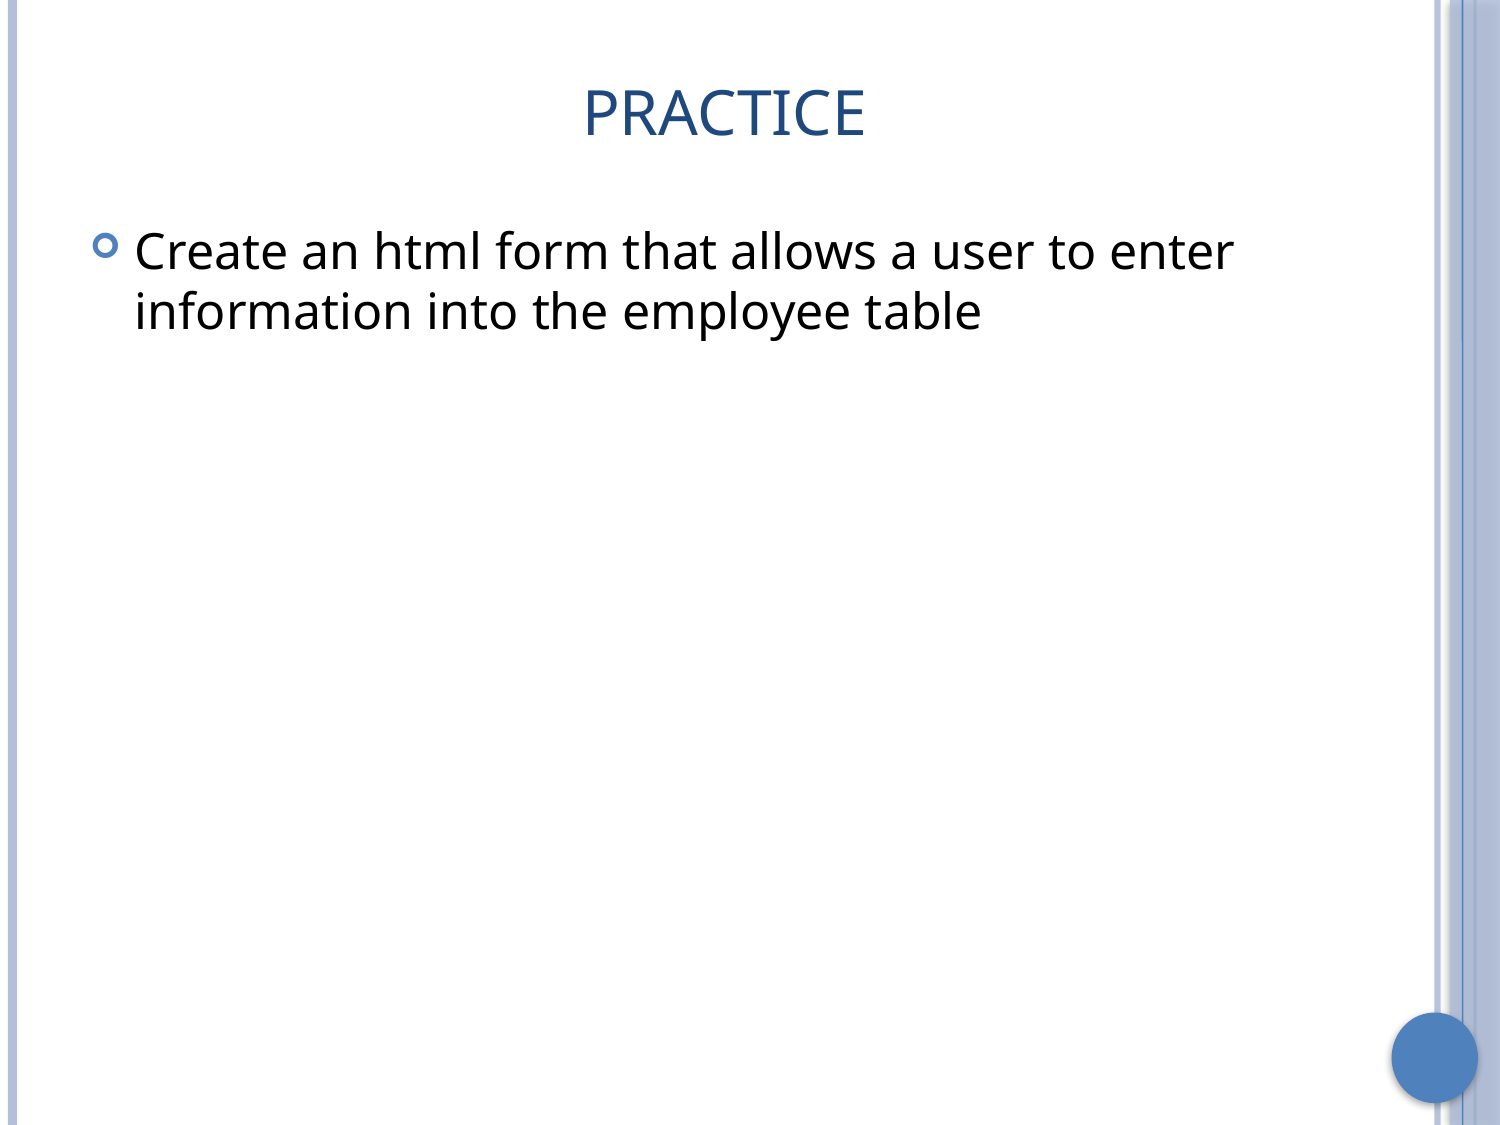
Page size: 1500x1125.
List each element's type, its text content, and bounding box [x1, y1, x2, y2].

title Practice [75, 45, 1375, 175]
list Create an html form that allows a user to enter information into the employee table [75, 212, 1375, 1062]
